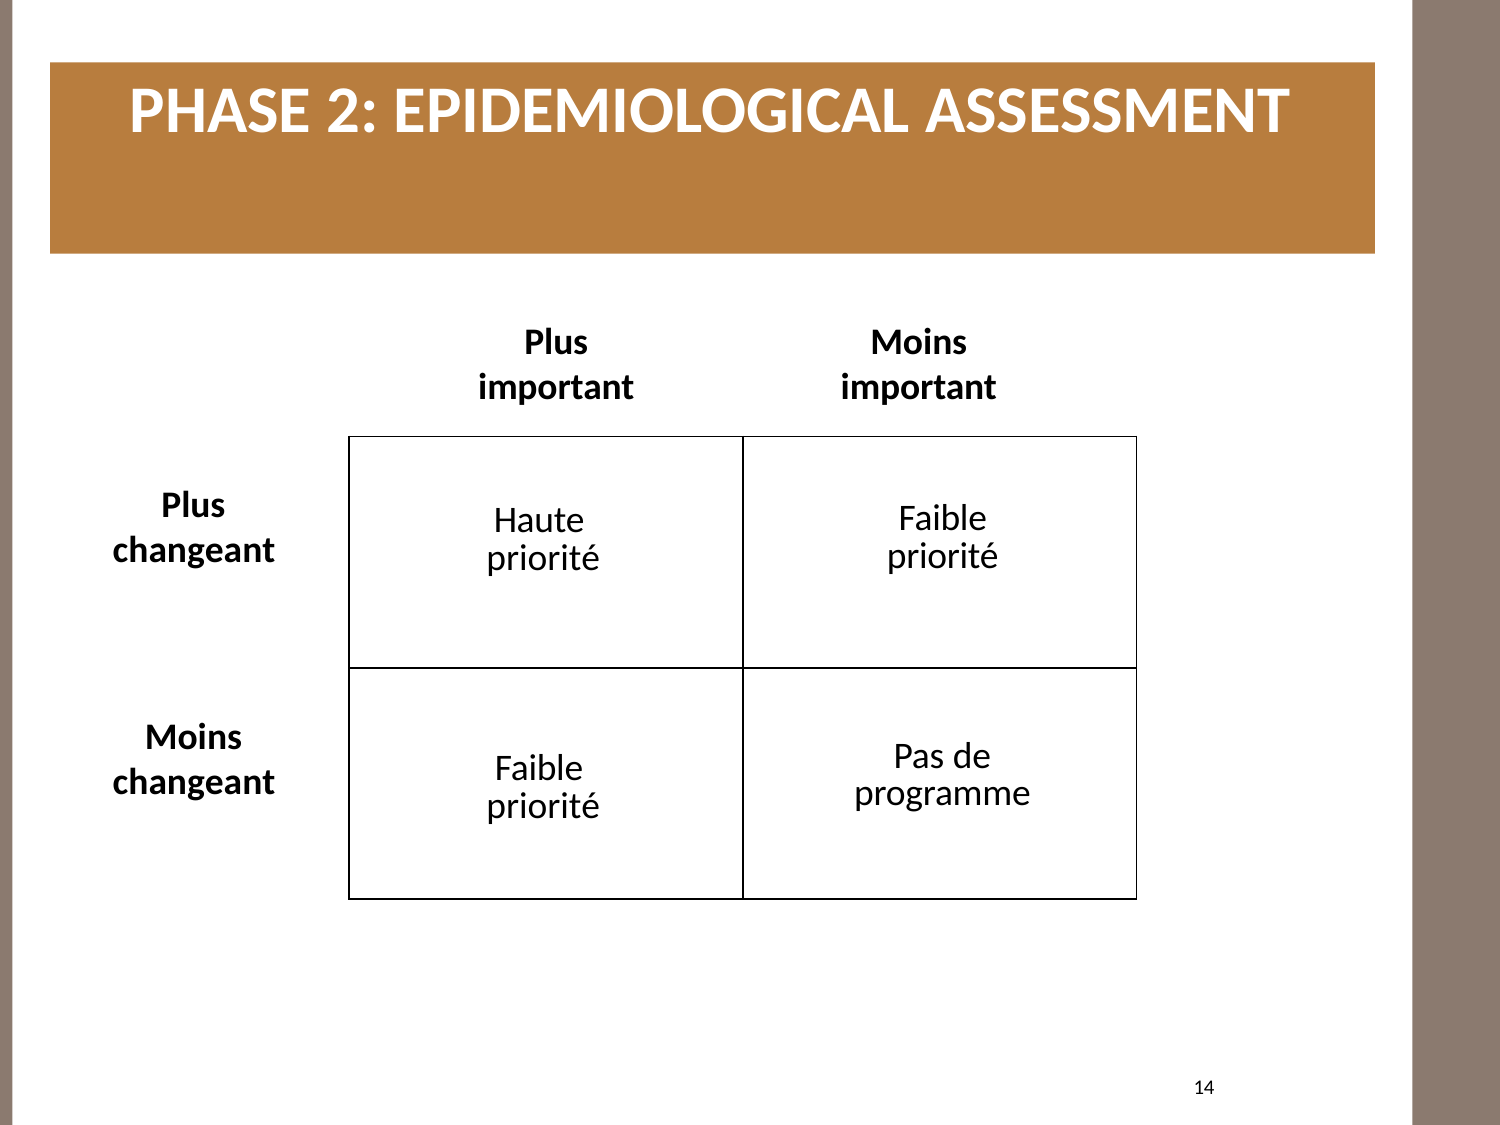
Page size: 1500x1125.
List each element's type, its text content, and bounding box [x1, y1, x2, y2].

text_box Plus important [475, 315, 638, 408]
text_box Plus changeant [110, 477, 277, 571]
title PHASE 2: EPIDEMIOLOGICAL ASSESSMENT [50, 62, 1375, 254]
text_box Moins changeant [110, 709, 277, 802]
table_header Faible priorité [744, 437, 1136, 667]
table_cell Pas de programme [744, 669, 1136, 898]
table_cell Faible priorité [350, 669, 742, 898]
table_header Haute priorité [350, 437, 742, 667]
text_box Moins important [837, 315, 1000, 408]
slide_number 14 [1187, 1076, 1221, 1125]
